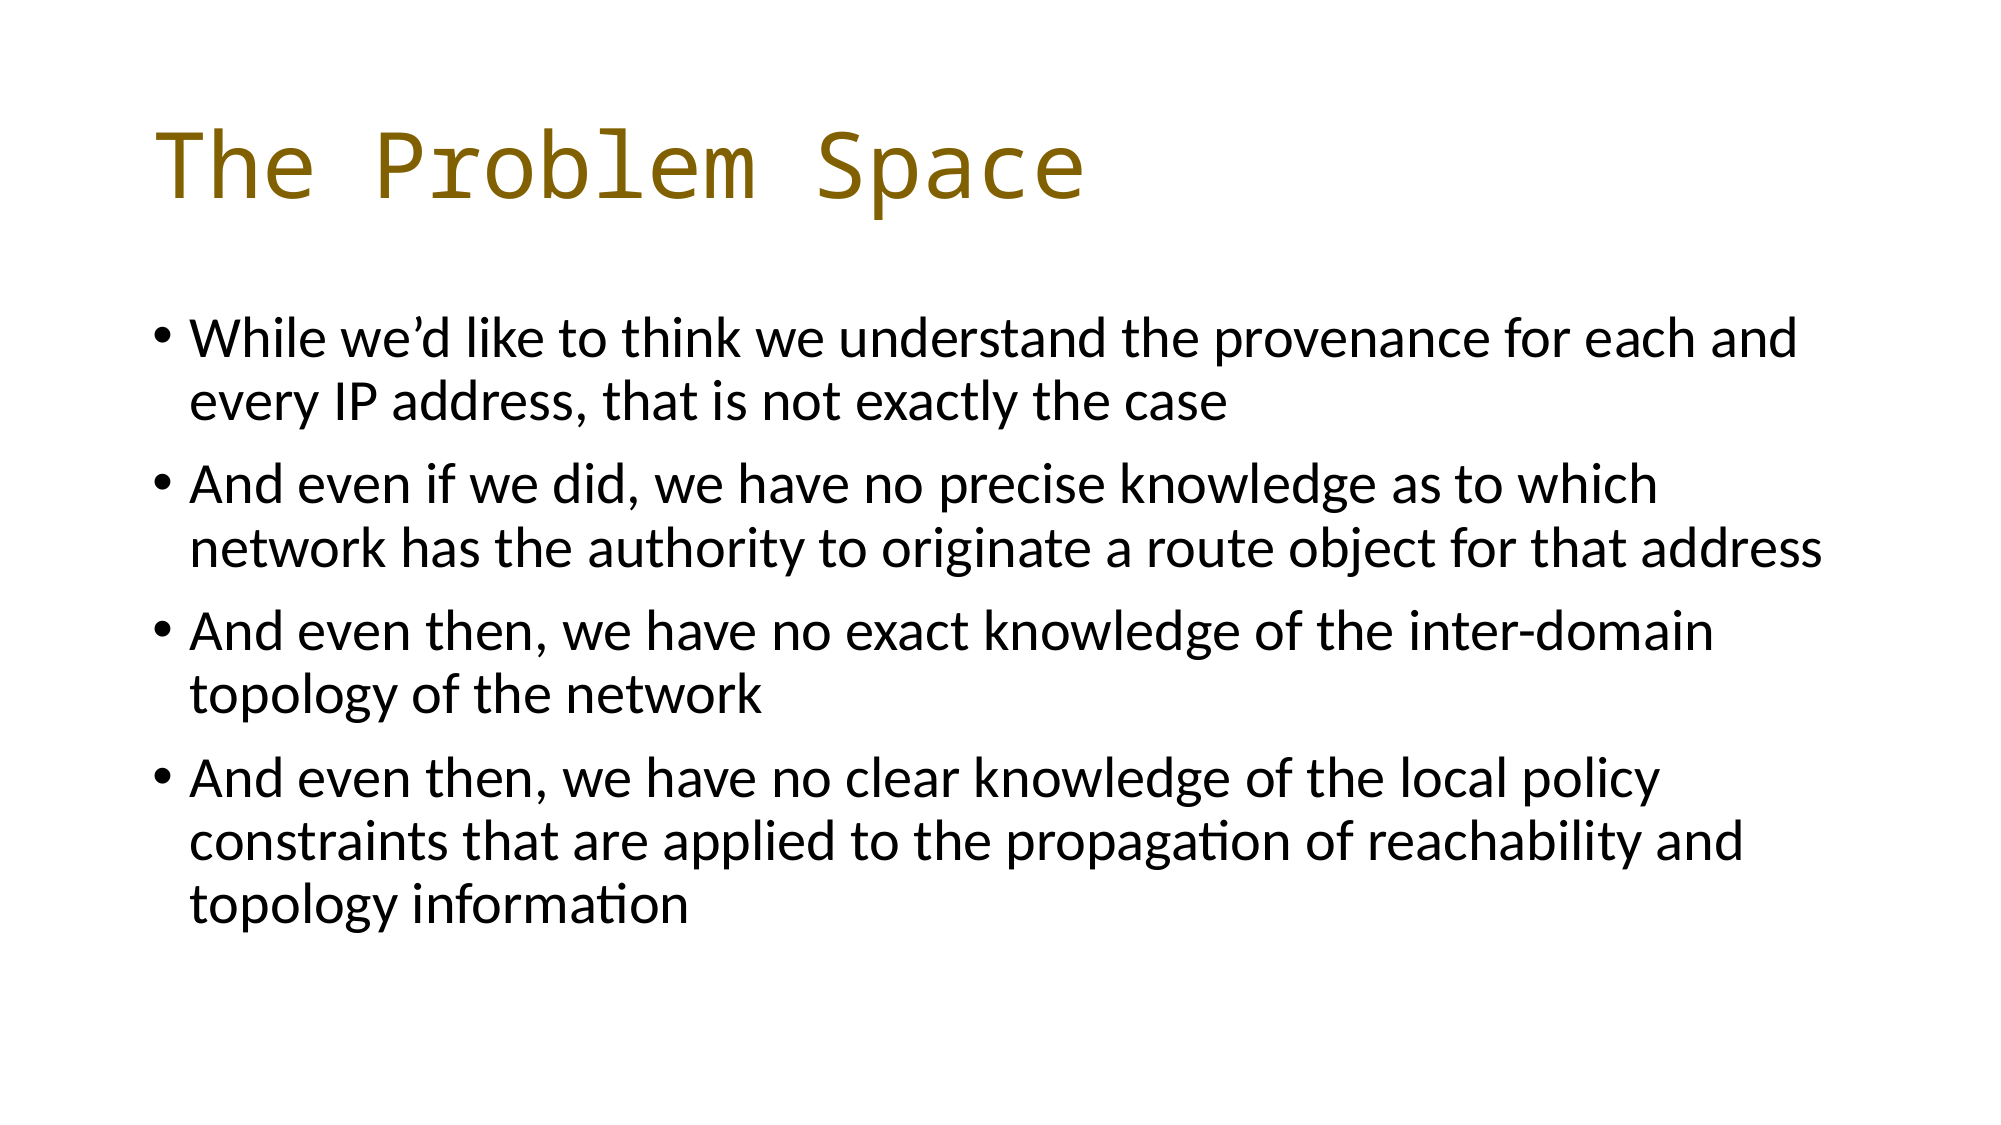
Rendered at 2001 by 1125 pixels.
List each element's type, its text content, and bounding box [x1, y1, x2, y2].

title The Problem Space [137, 59, 1863, 278]
list While we’d like to think we understand the provenance for each and every IP address, that is not exactly the case And even if we did, we have no precise knowledge as to which network has the authority to originate a route object for that address And even then, we have no exact knowledge of the inter-domain topology of the network And even then, we have no clear knowledge of the local policy constraints that are applied to the propagation of reachability and topology information [137, 299, 1863, 1014]
